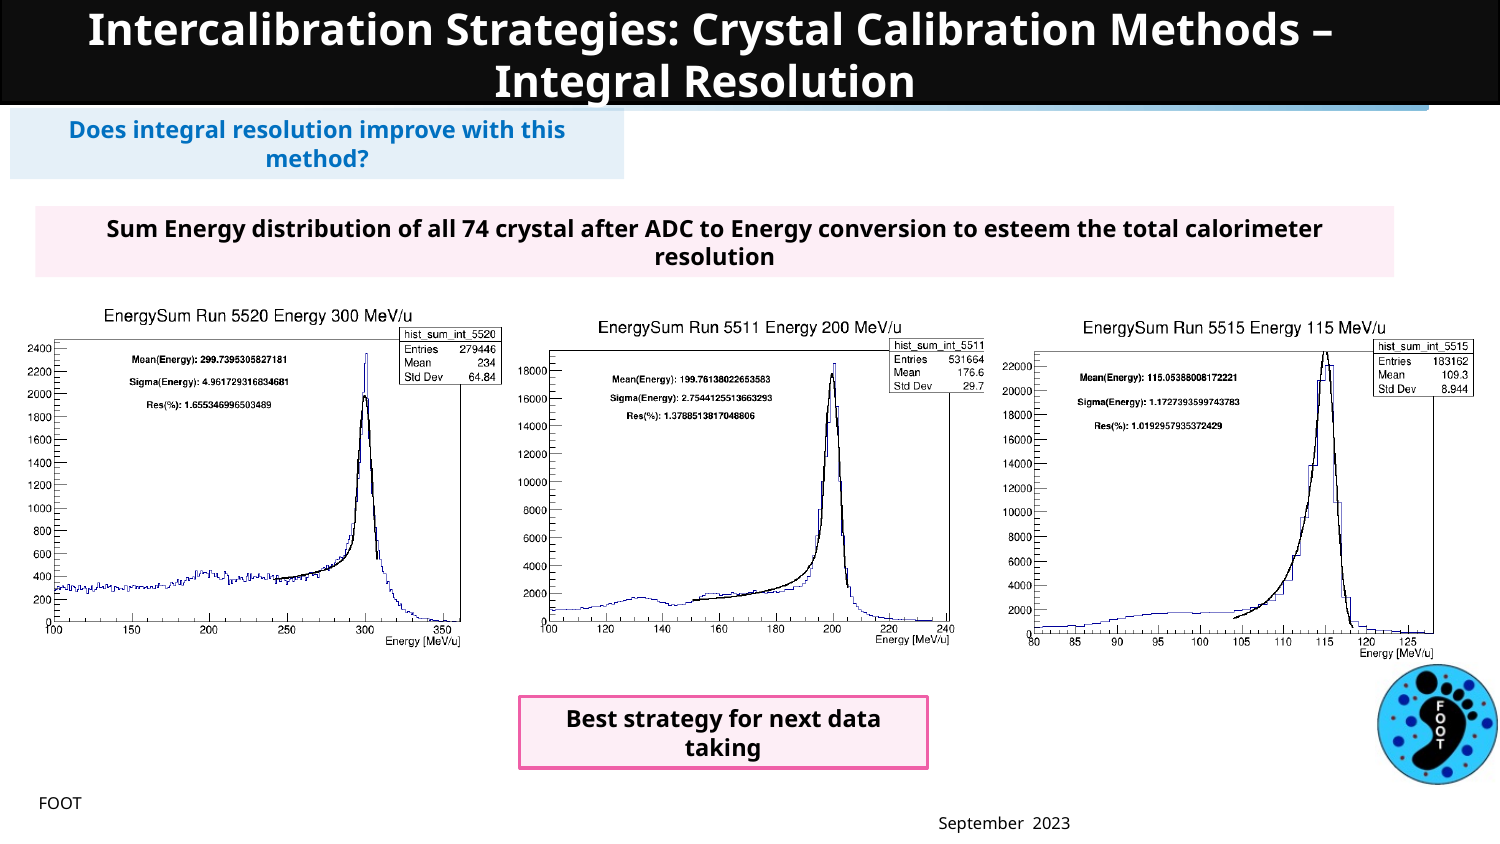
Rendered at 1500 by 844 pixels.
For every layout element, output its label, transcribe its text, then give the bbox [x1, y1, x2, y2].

picture [3, 303, 1500, 788]
text_box Best strategy for next data taking [519, 696, 928, 768]
title Intercalibration Strategies: Crystal Calibration Methods – Integral Resolution [31, 30, 1392, 78]
text_box [0, 0, 1500, 105]
text_box Sum Energy distribution of all 74 crystal after ADC to Energy conversion to esteem the total calorimeter resolution [35, 206, 1395, 278]
text_box Does integral resolution improve with this method? [10, 107, 625, 180]
